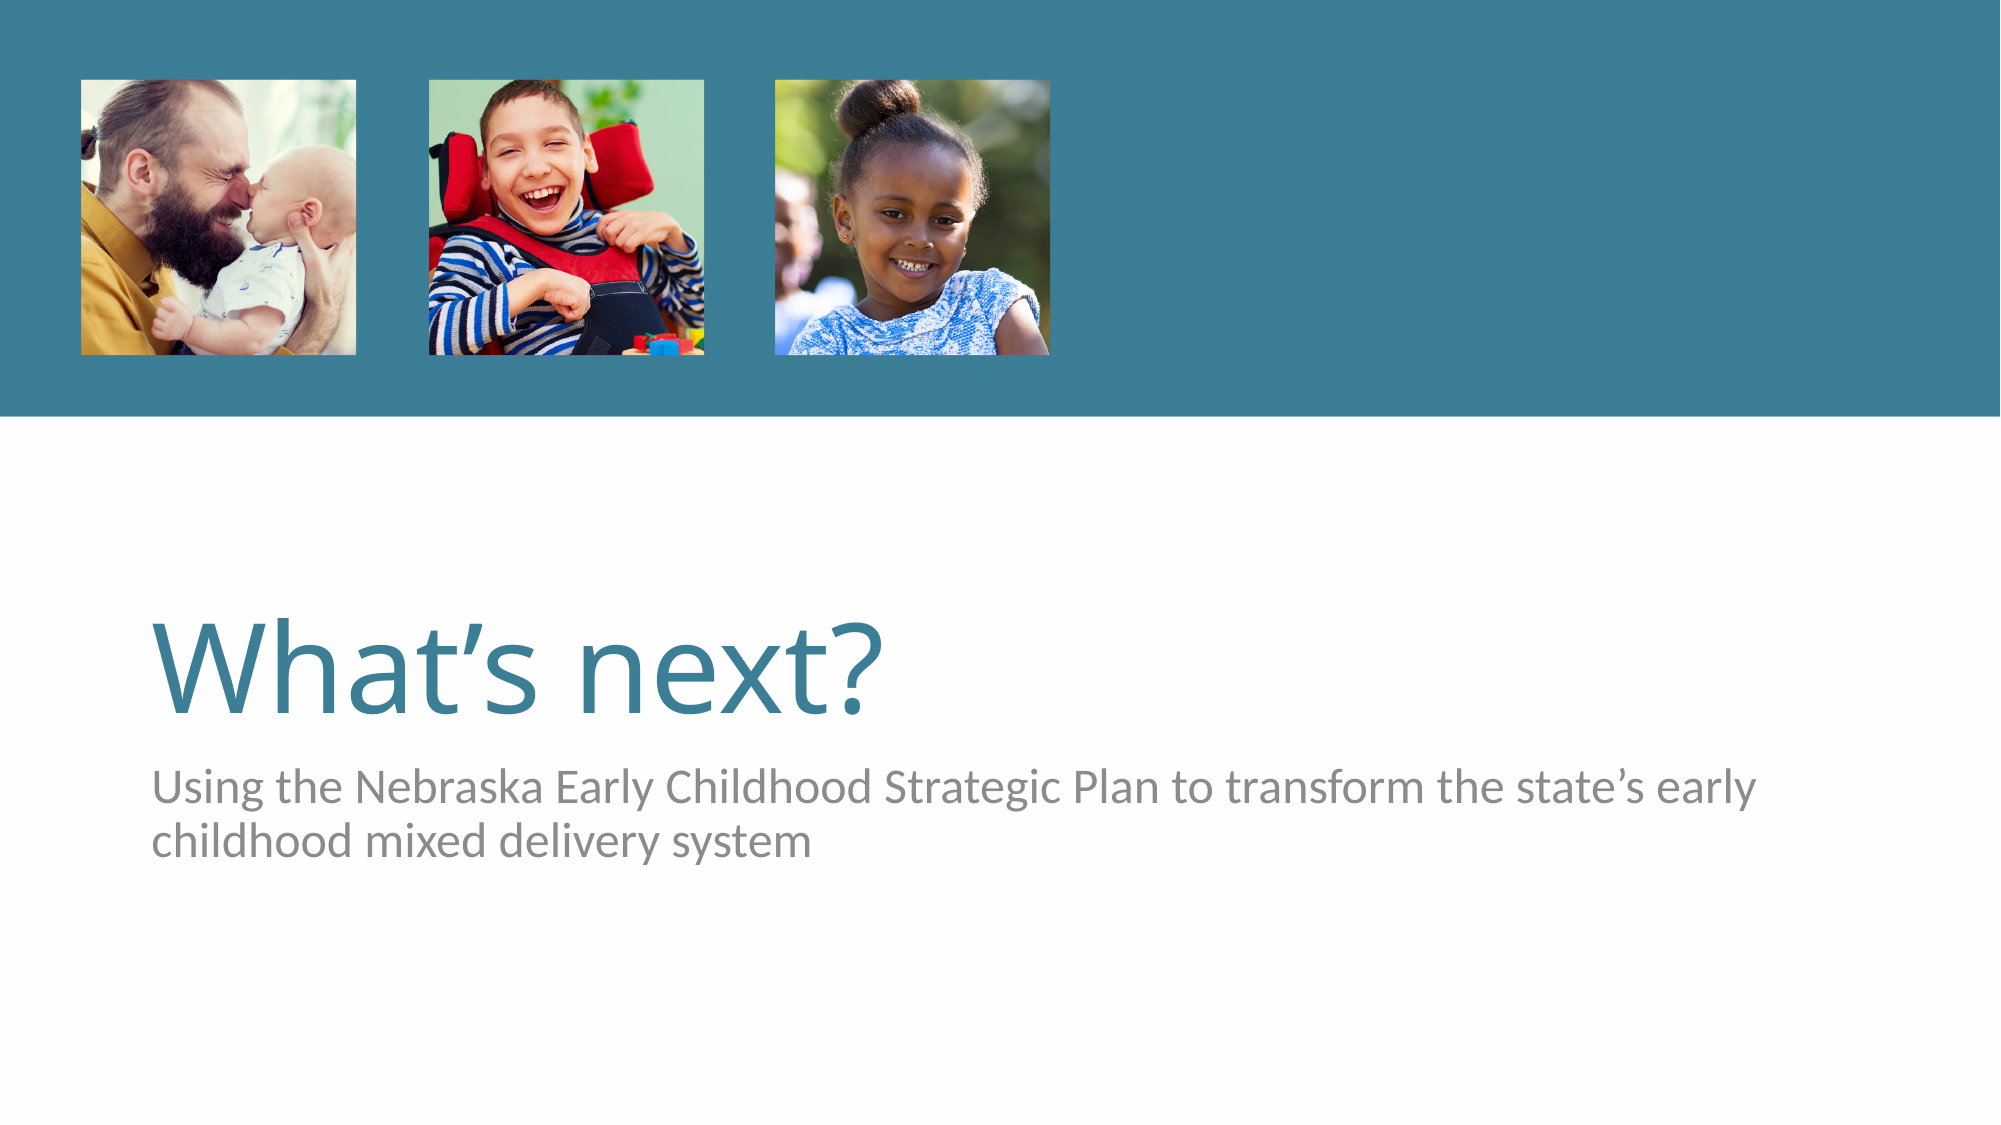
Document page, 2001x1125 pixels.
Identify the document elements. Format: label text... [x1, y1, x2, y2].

picture [0, 0, 2000, 1125]
list Using the Nebraska Early Childhood Strategic Plan to transform the state’s early childhood mixed delivery system [136, 752, 1862, 999]
title What’s next? [136, 502, 1862, 749]
